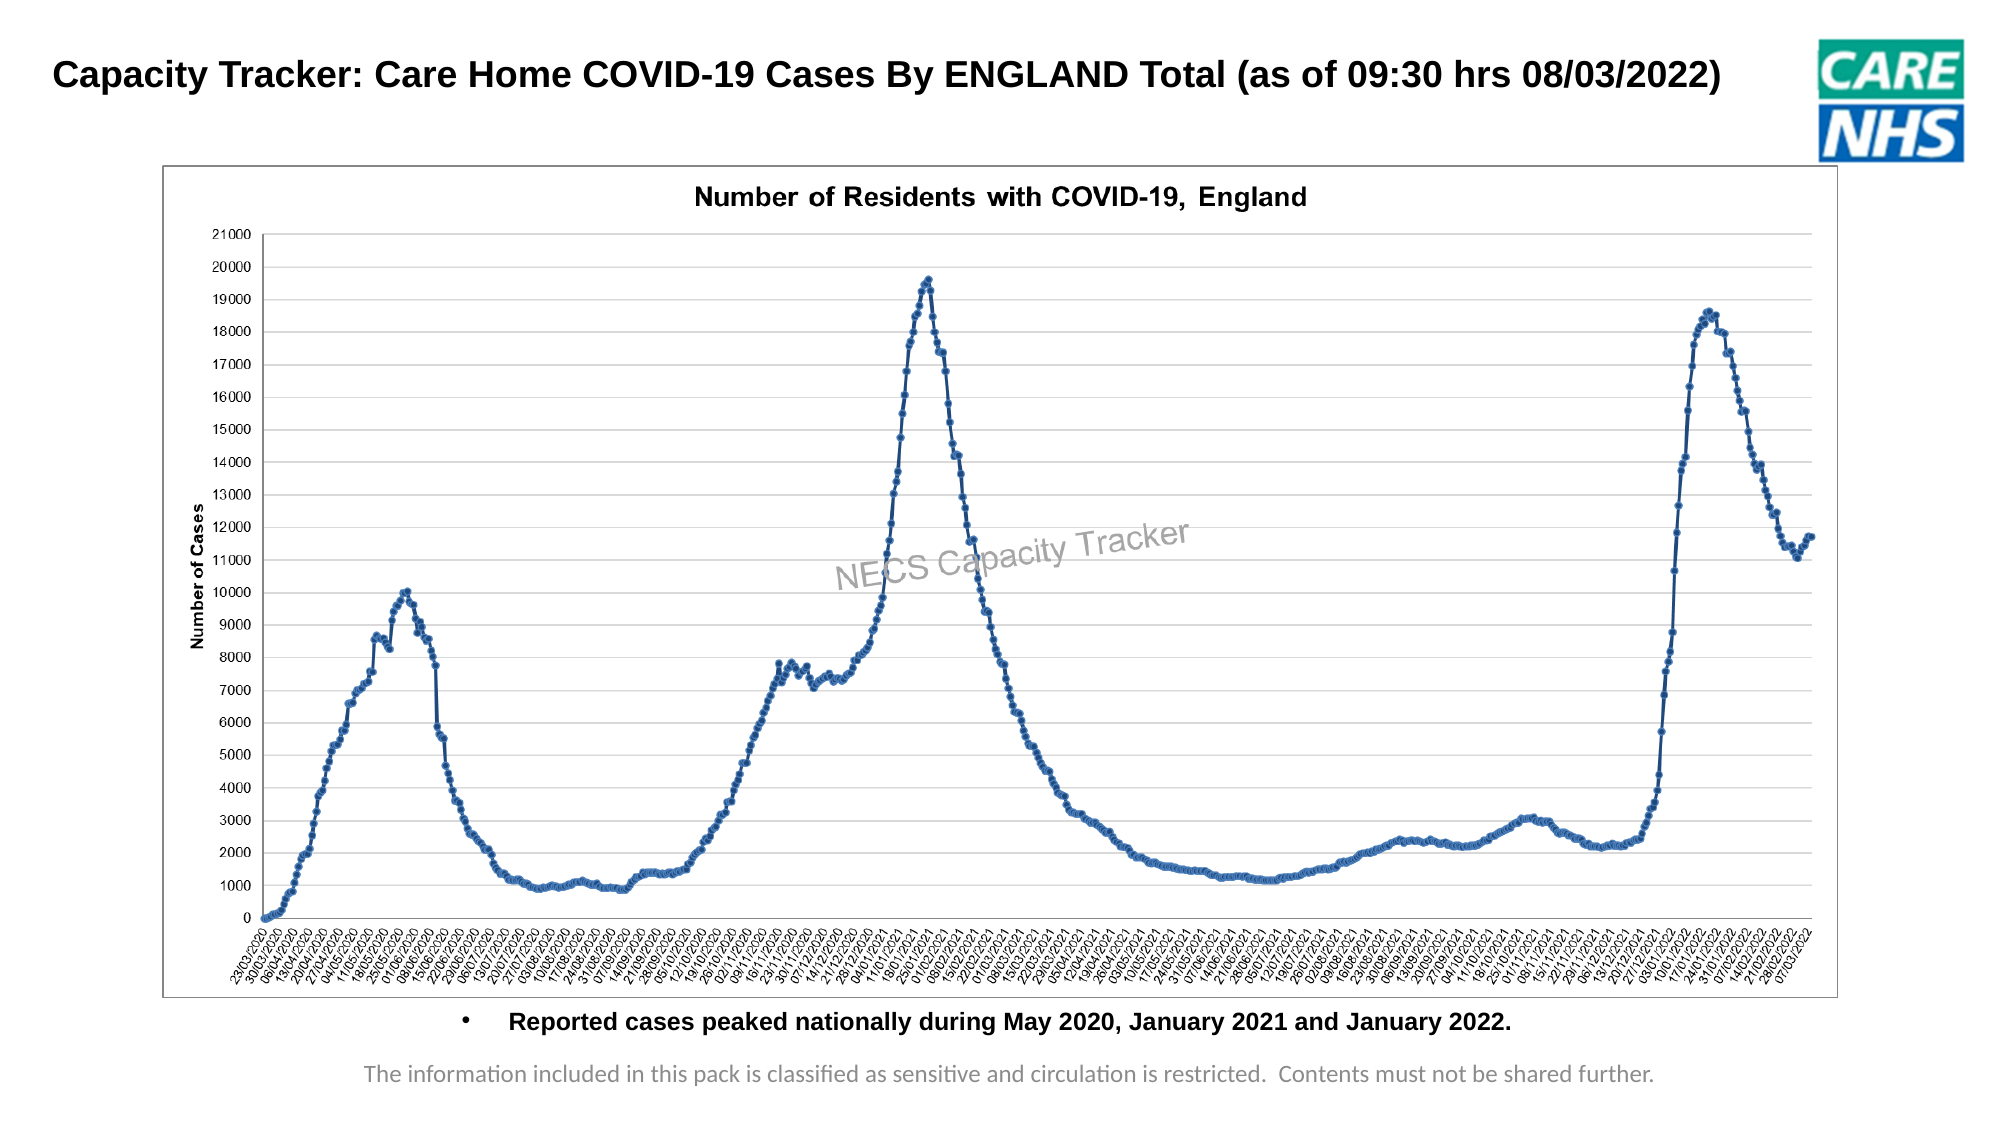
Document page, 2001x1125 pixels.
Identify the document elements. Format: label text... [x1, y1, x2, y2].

text_box Reported cases peaked nationally during May 2020, January 2021 and January 2022. [52, 998, 1924, 1043]
picture [162, 34, 1973, 998]
text_box Capacity Tracker: Care Home COVID-19 Cases By ENGLAND Total (as of 09:30 hrs 08/03/2022) [37, 42, 1808, 103]
footer The information included in this pack is classified as sensitive and circulation is restricted. Contents must not be shared further. [98, 1042, 1924, 1103]
